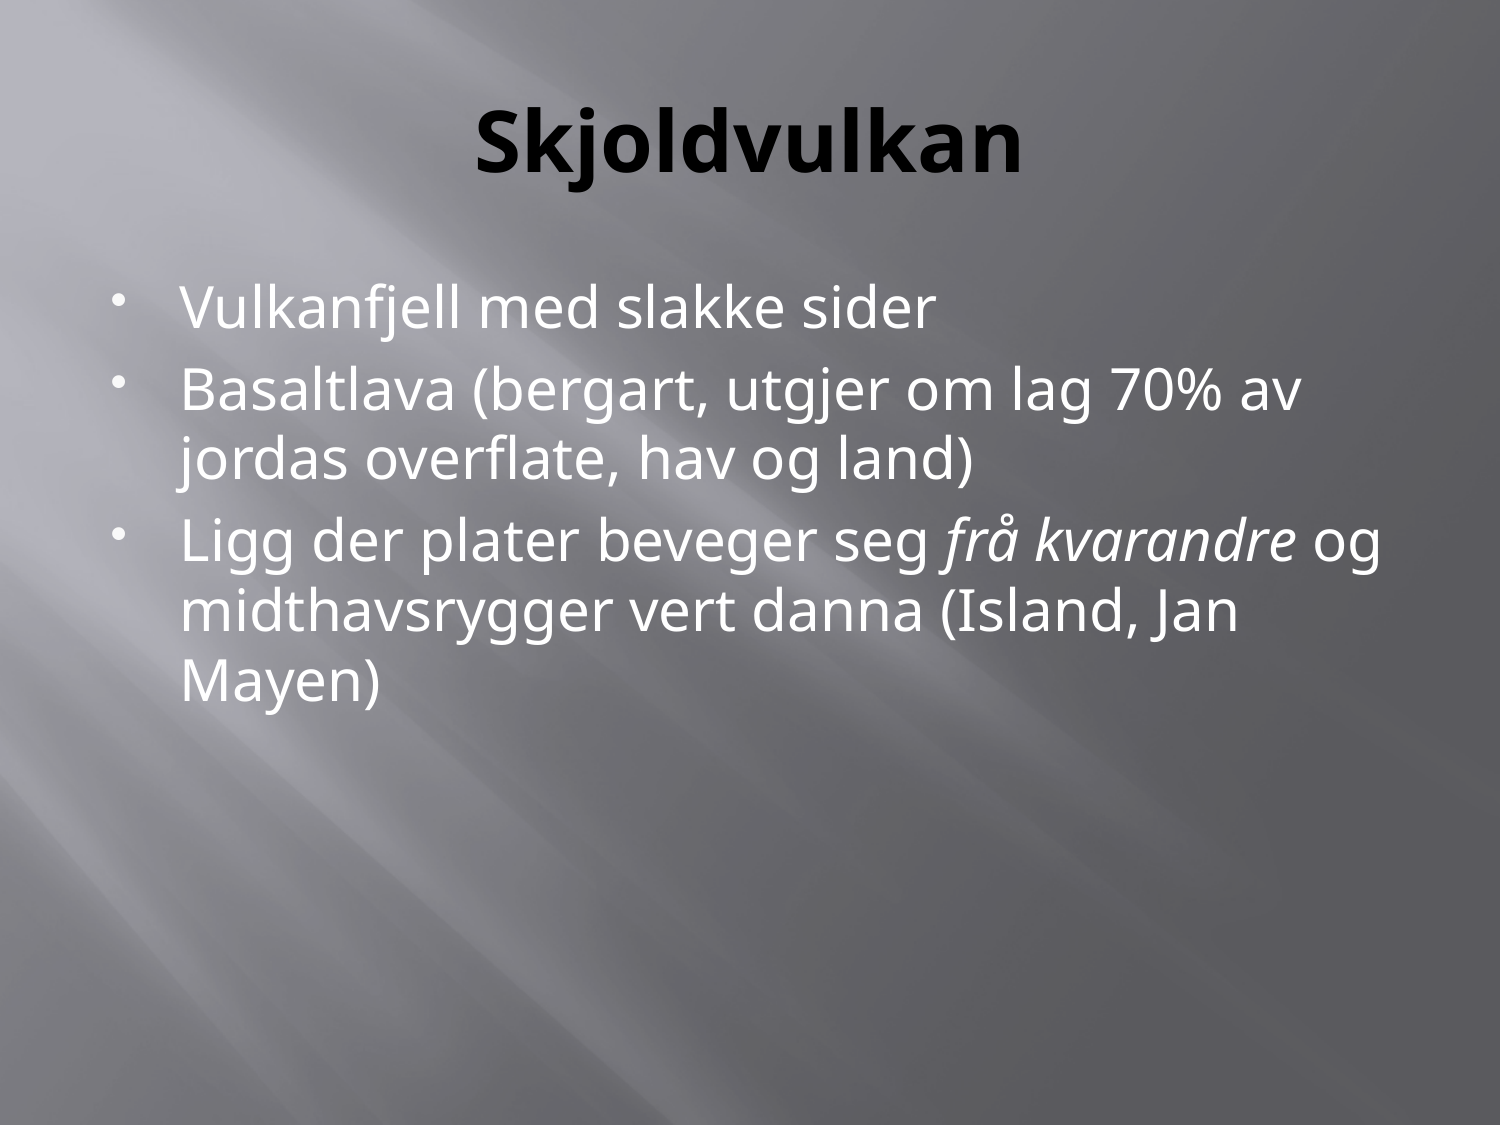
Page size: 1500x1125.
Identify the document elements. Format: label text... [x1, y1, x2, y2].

title Skjoldvulkan [75, 45, 1425, 233]
list Vulkanfjell med slakke sider Basaltlava (bergart, utgjer om lag 70% av jordas overflate, hav og land) Ligg der plater beveger seg frå kvarandre og midthavsrygger vert danna (Island, Jan Mayen) [75, 262, 1425, 1035]
